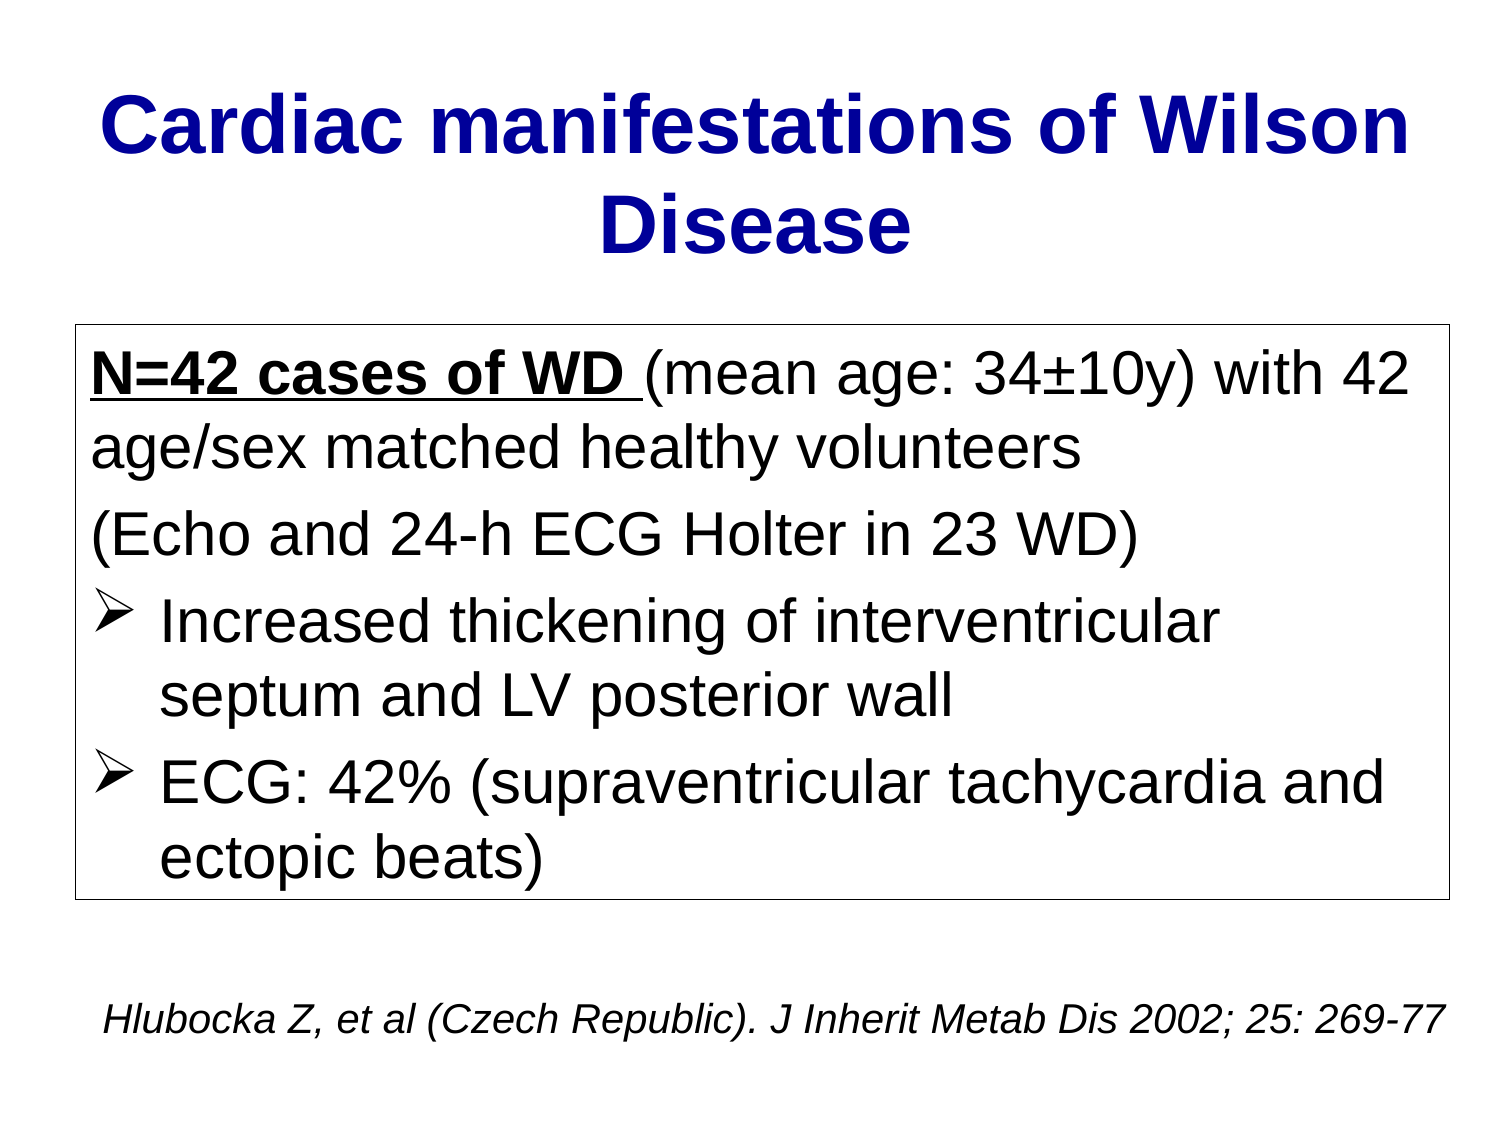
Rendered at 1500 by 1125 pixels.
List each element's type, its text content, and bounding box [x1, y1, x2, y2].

text_box Hlubocka Z, et al (Czech Republic). J Inherit Metab Dis 2002; 25: 269-77 [87, 984, 1463, 1050]
title Cardiac manifestations of Wilson Disease [50, 50, 1463, 292]
subtitle N=42 cases of WD (mean age: 34±10y) with 42 age/sex matched healthy volunteers (Echo and 24-h ECG Holter in 23 WD) Increased thickening of interventricular septum and LV posterior wall ECG: 42% (supraventricular tachycardia and ectopic beats) [75, 324, 1450, 900]
